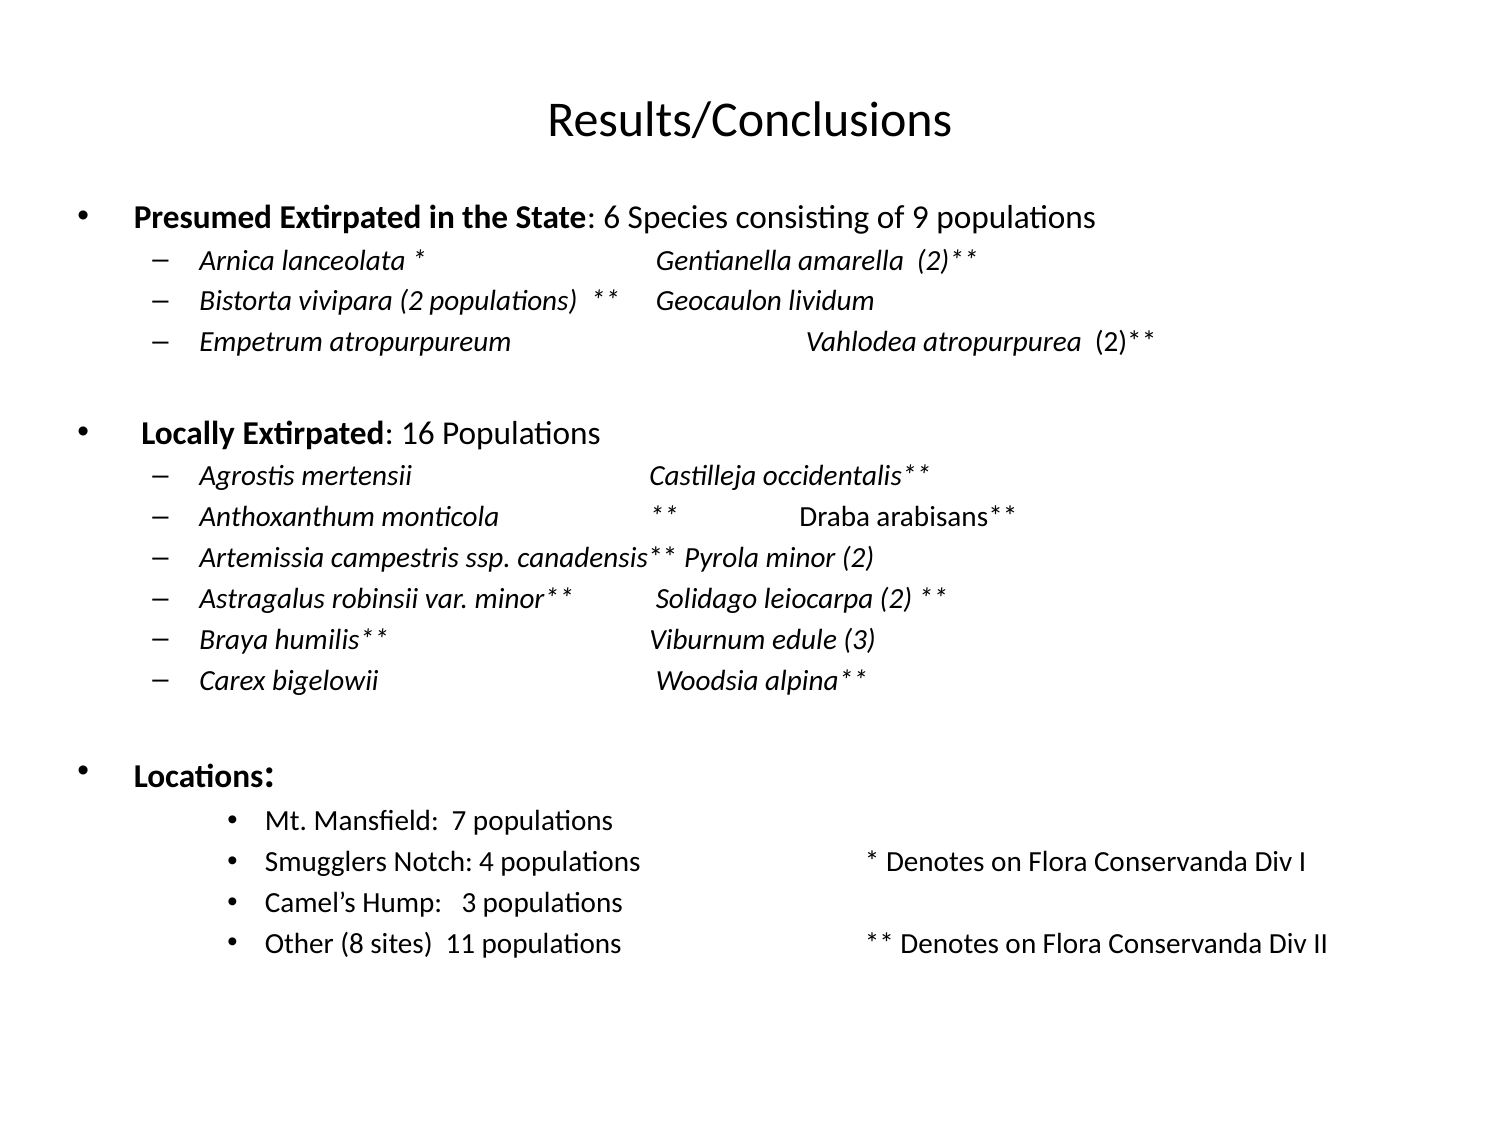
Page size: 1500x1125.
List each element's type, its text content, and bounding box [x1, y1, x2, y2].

title Results/Conclusions [75, 0, 1425, 187]
list Presumed Extirpated in the State: 6 Species consisting of 9 populations Arnica lanceolata * Gentianella amarella (2)** Bistorta vivipara (2 populations) ** Geocaulon lividum Empetrum atropurpureum Vahlodea atropurpurea (2)** Locally Extirpated: 16 Populations Agrostis mertensii Castilleja occidentalis** Anthoxanthum monticola ** Draba arabisans** Artemissia campestris ssp. canadensis** Pyrola minor (2) Astragalus robinsii var. minor** Solidago leiocarpa (2) ** Braya humilis** Viburnum edule (3) Carex bigelowii Woodsia alpina** Locations: Mt. Mansfield: 7 populations Smugglers Notch: 4 populations * Denotes on Flora Conservanda Div I Camel’s Hump: 3 populations Other (8 sites) 11 populations ** Denotes on Flora Conservanda Div II [62, 187, 1438, 1005]
